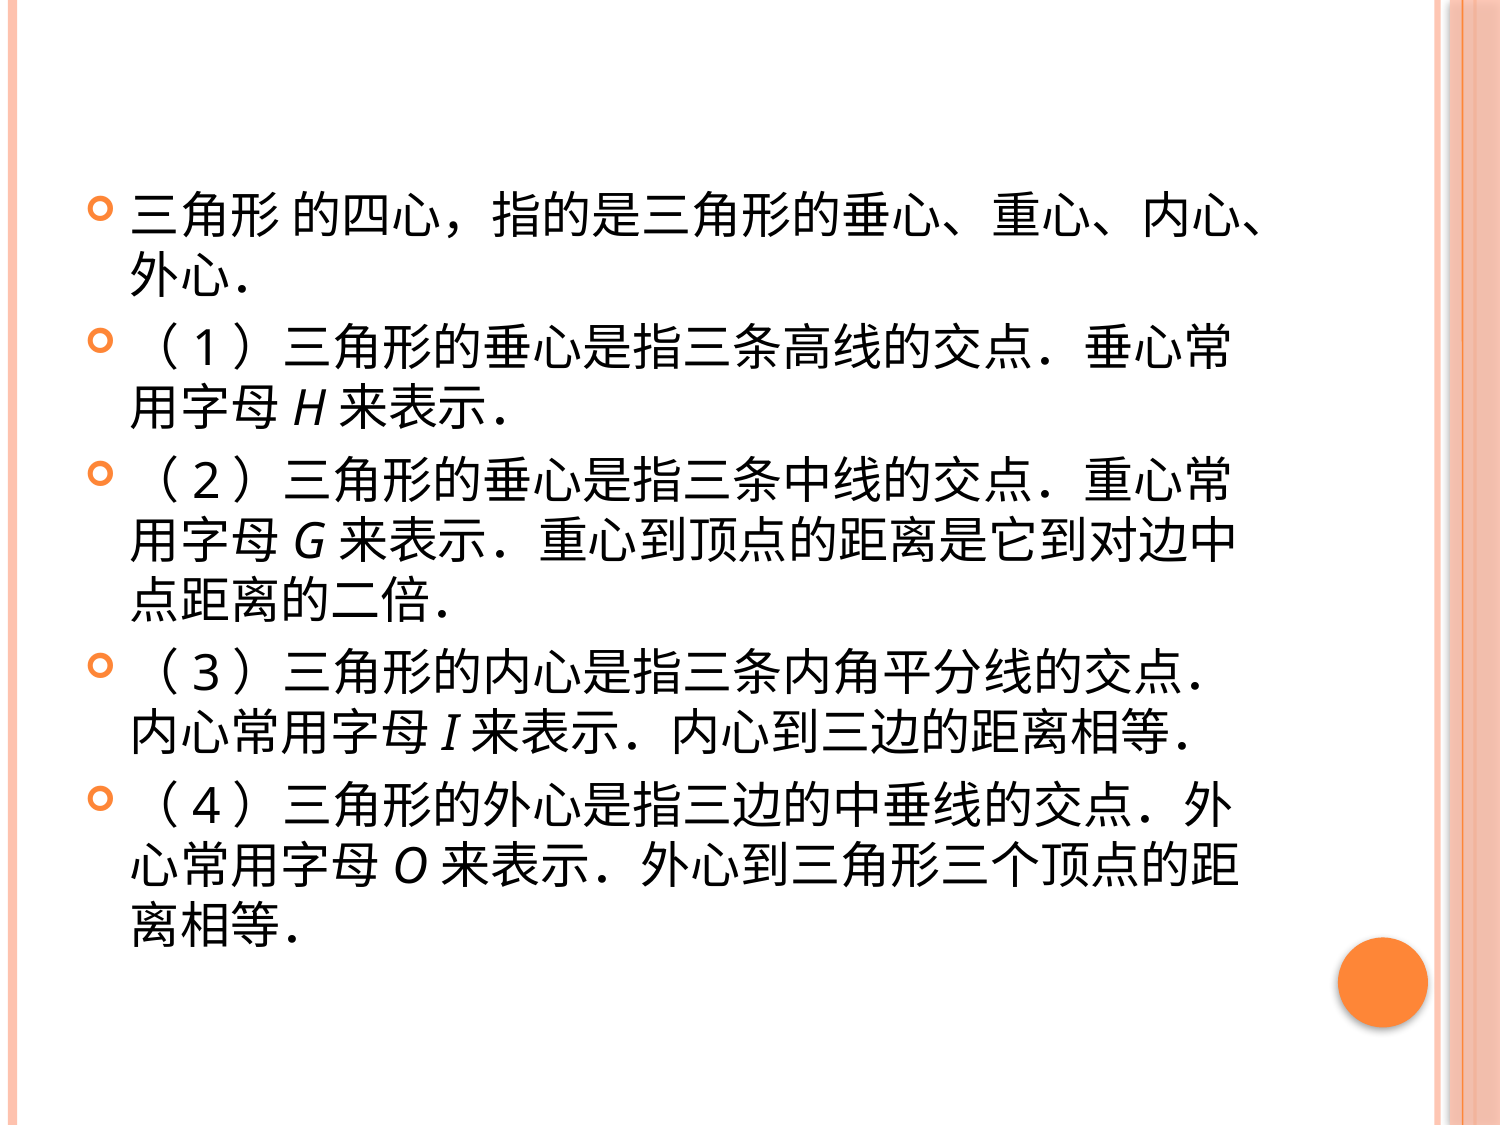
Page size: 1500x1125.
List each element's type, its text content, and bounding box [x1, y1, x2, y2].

list 三角形 的四心，指的是三角形的垂心、重心、内心、外心． （1）三角形的垂心是指三条高线的交点．垂心常用字母H来表示． （2）三角形的垂心是指三条中线的交点．重心常用字母G来表示．重心到顶点的距离是它到对边中点距离的二倍． （3）三角形的内心是指三条内角平分线的交点．内心常用字母I来表示．内心到三边的距离相等． （4）三角形的外心是指三边的中垂线的交点．外心常用字母O来表示．外心到三角形三个顶点的距离相等． [70, 175, 1296, 976]
